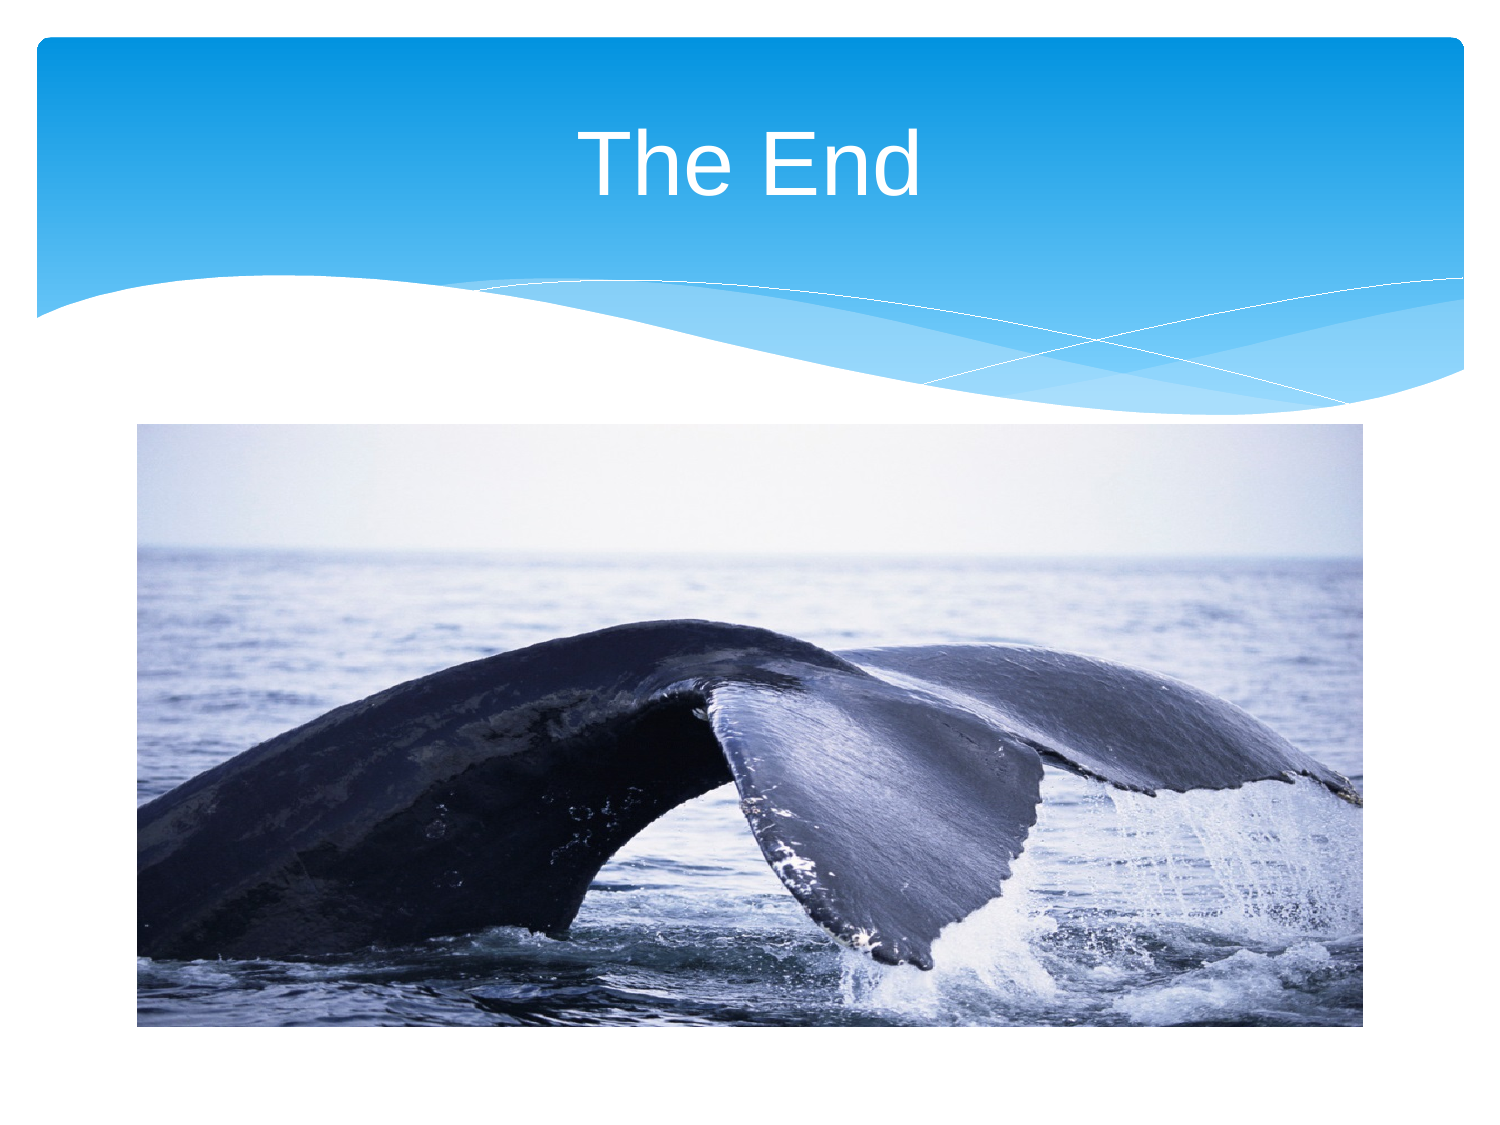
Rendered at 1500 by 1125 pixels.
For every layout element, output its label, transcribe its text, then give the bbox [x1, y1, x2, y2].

title The End [75, 55, 1425, 261]
picture [137, 424, 1363, 1027]
